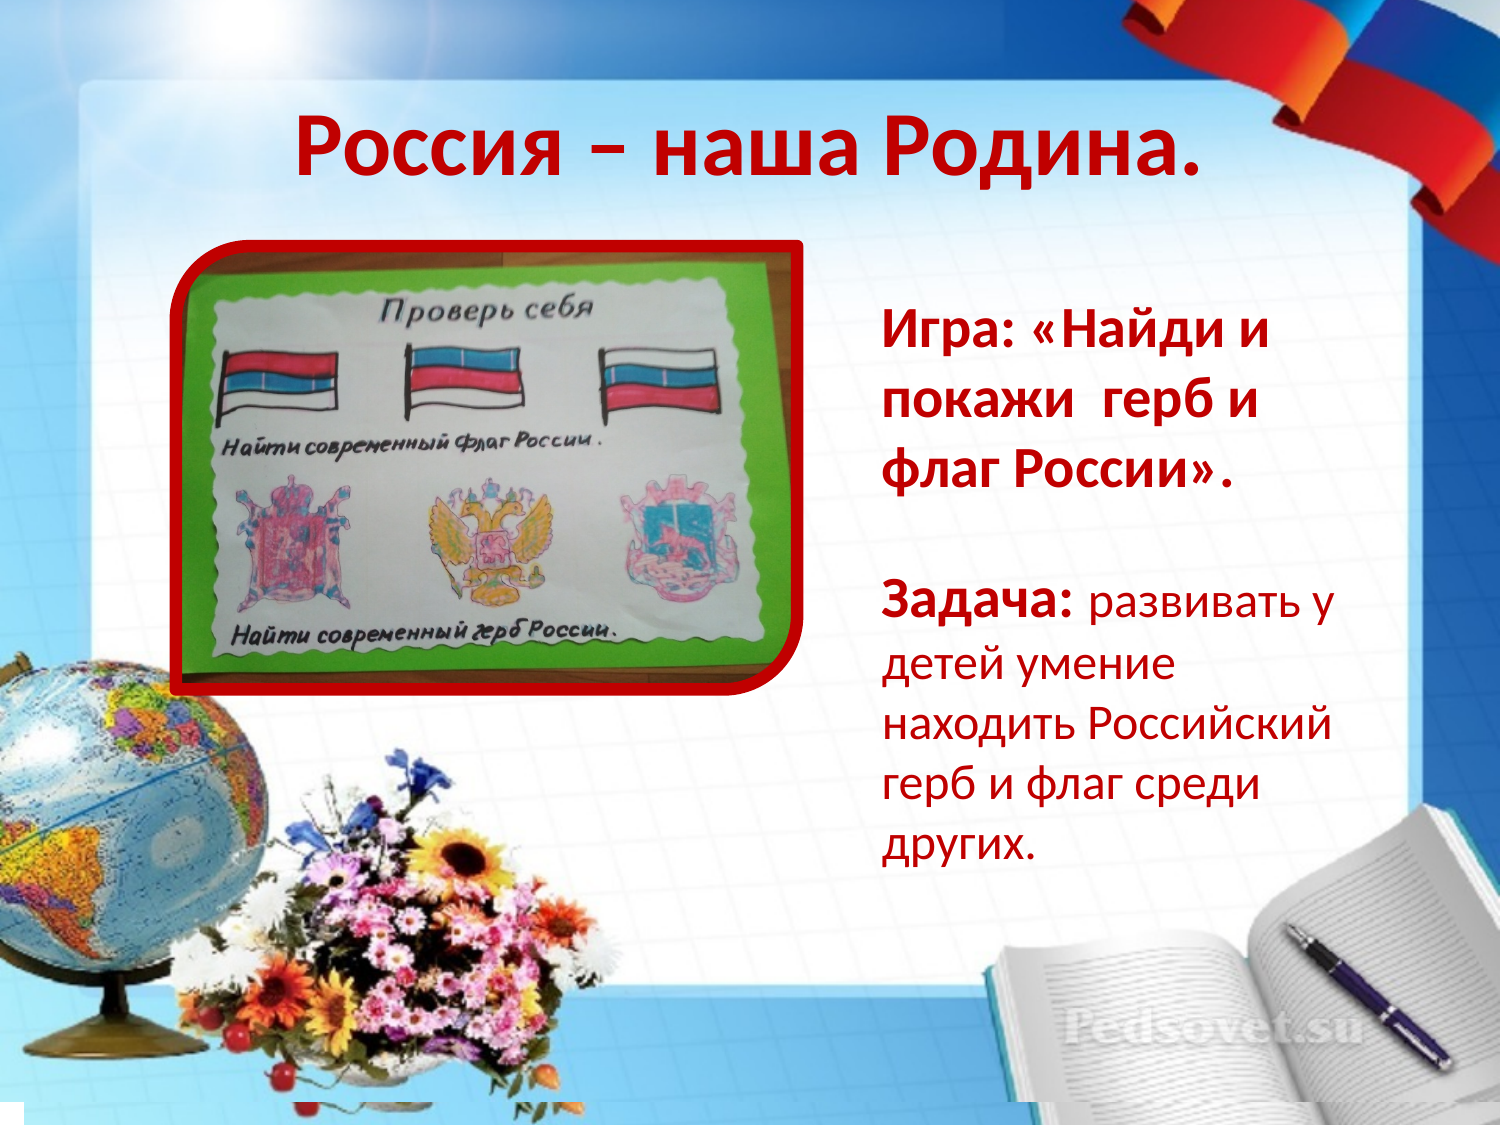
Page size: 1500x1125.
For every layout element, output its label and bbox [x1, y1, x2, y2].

list [175, 245, 798, 690]
picture [0, 0, 1500, 1125]
